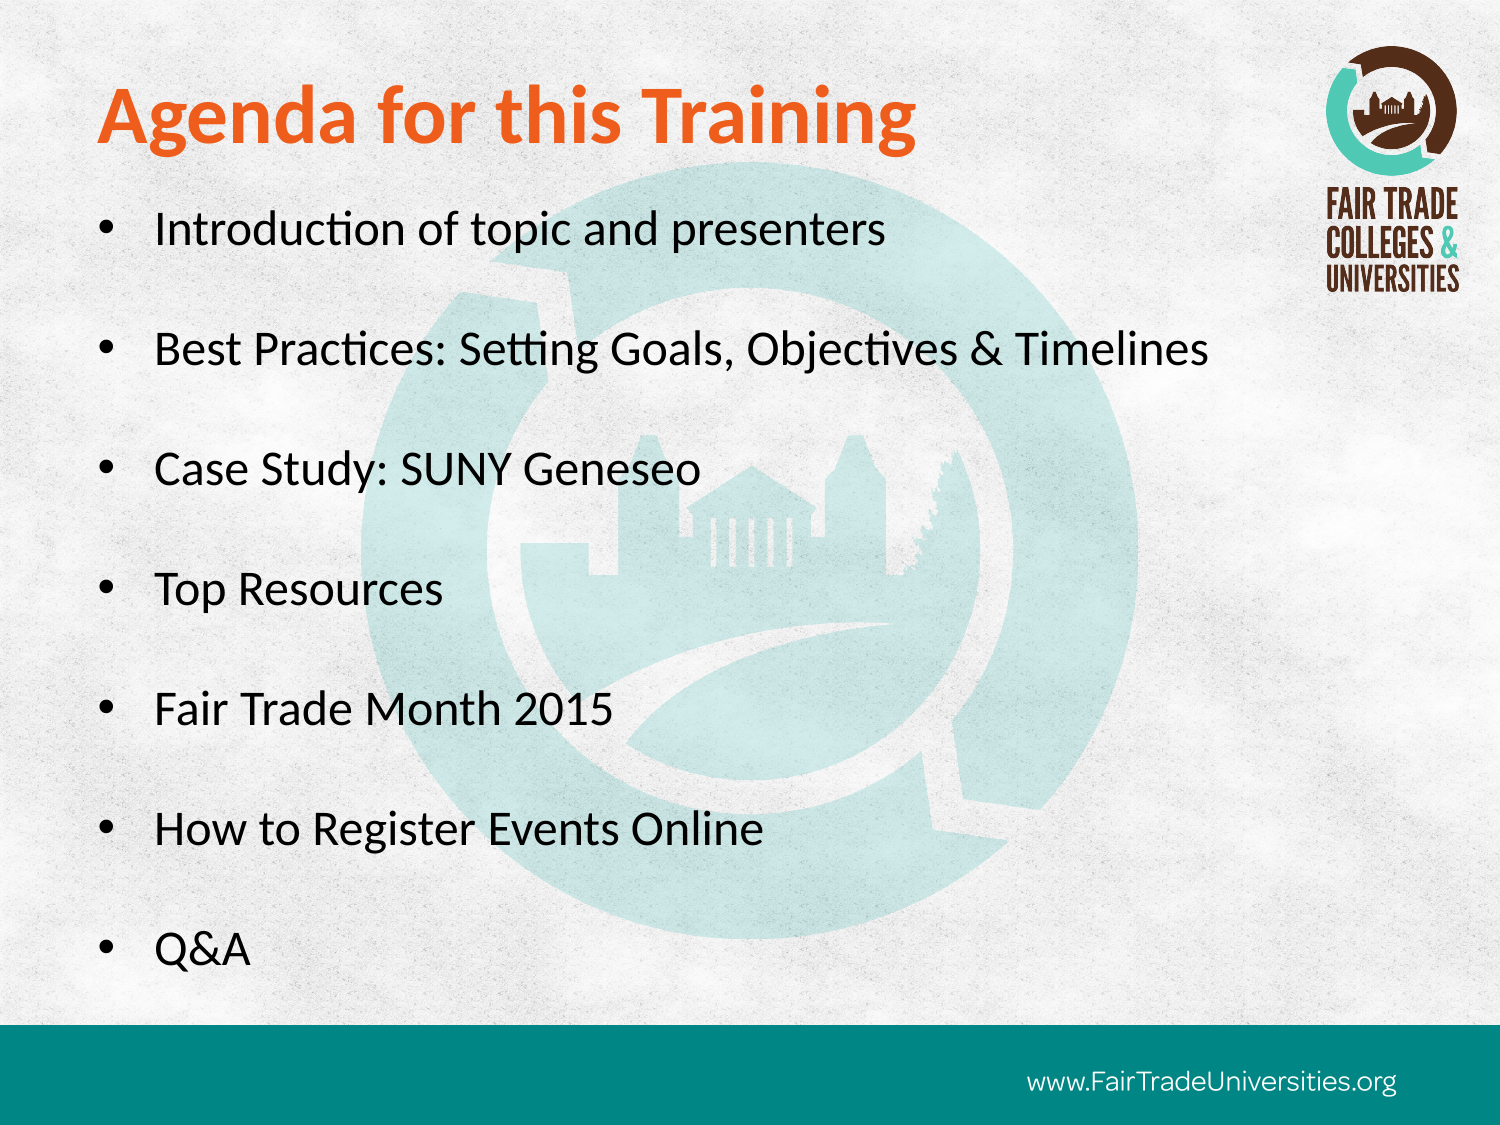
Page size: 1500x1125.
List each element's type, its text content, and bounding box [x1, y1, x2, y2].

picture [0, 0, 1500, 1125]
text_box Agenda for this Training [83, 52, 1326, 168]
text_box Introduction of topic and presenters Best Practices: Setting Goals, Objectives & Timelines Case Study: SUNY Geneseo Top Resources Fair Trade Month 2015 How to Register Events Online Q&A [83, 188, 1359, 984]
